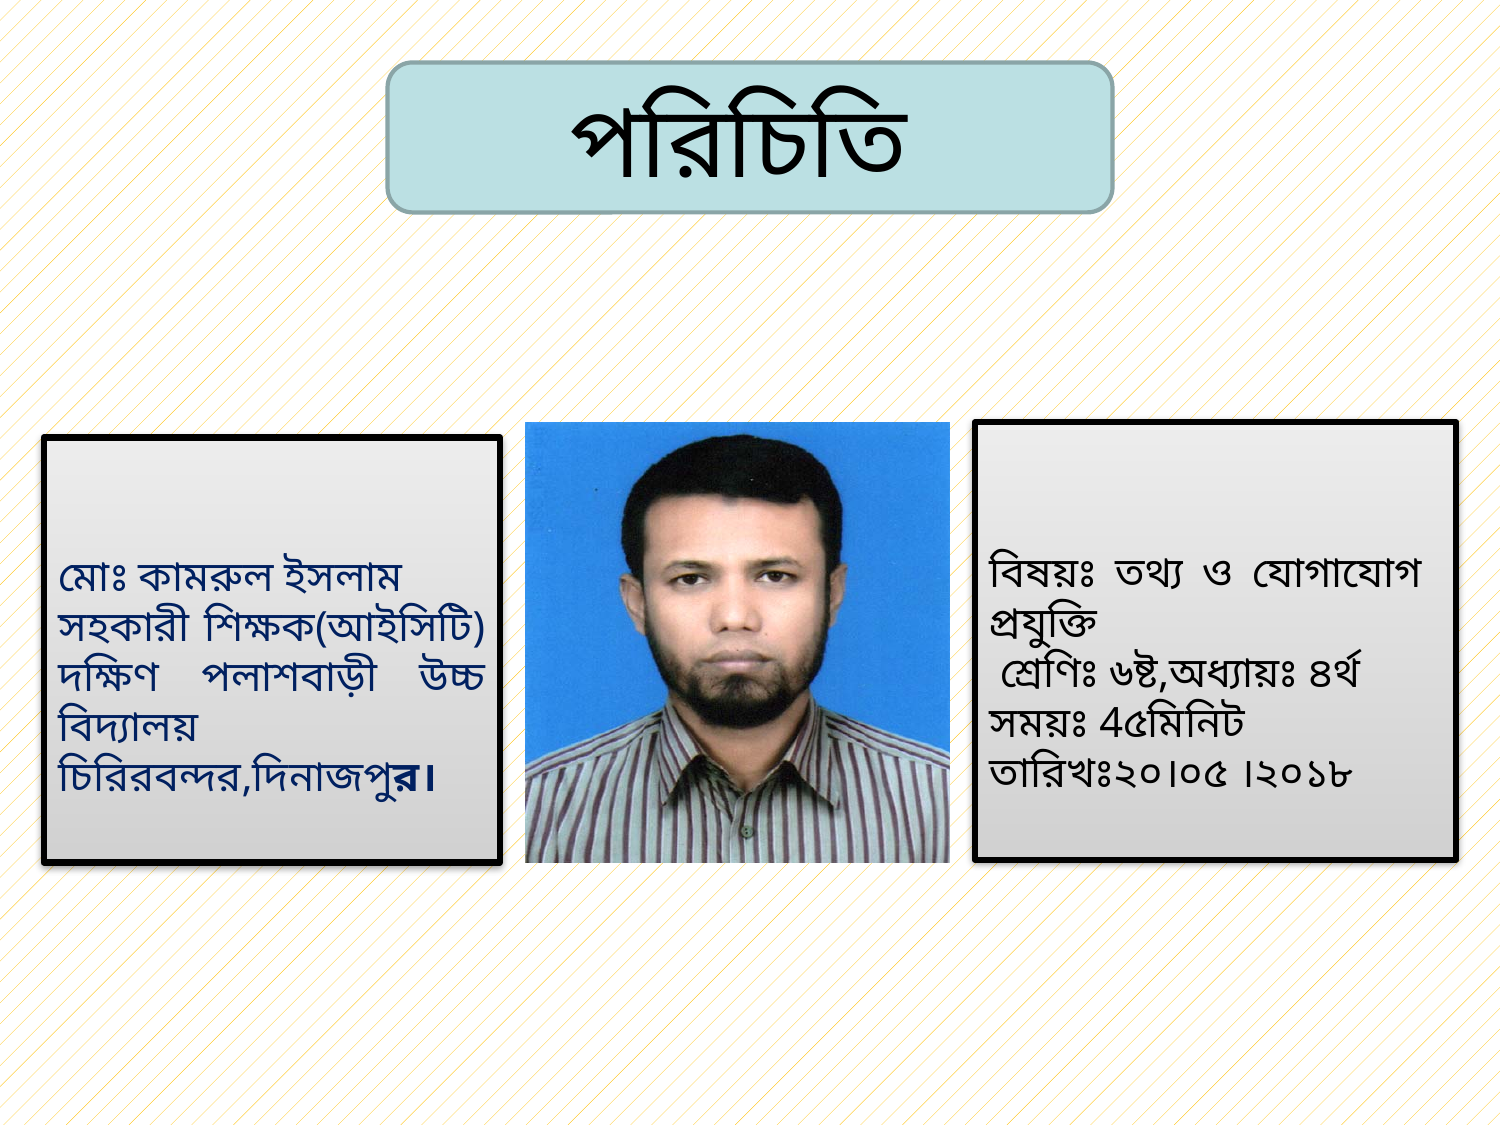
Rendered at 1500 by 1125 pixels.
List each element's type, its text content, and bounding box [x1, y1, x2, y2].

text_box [43, 422, 522, 863]
text_box পরিচিতি [385, 60, 1115, 215]
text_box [951, 422, 1457, 863]
picture [524, 422, 951, 863]
